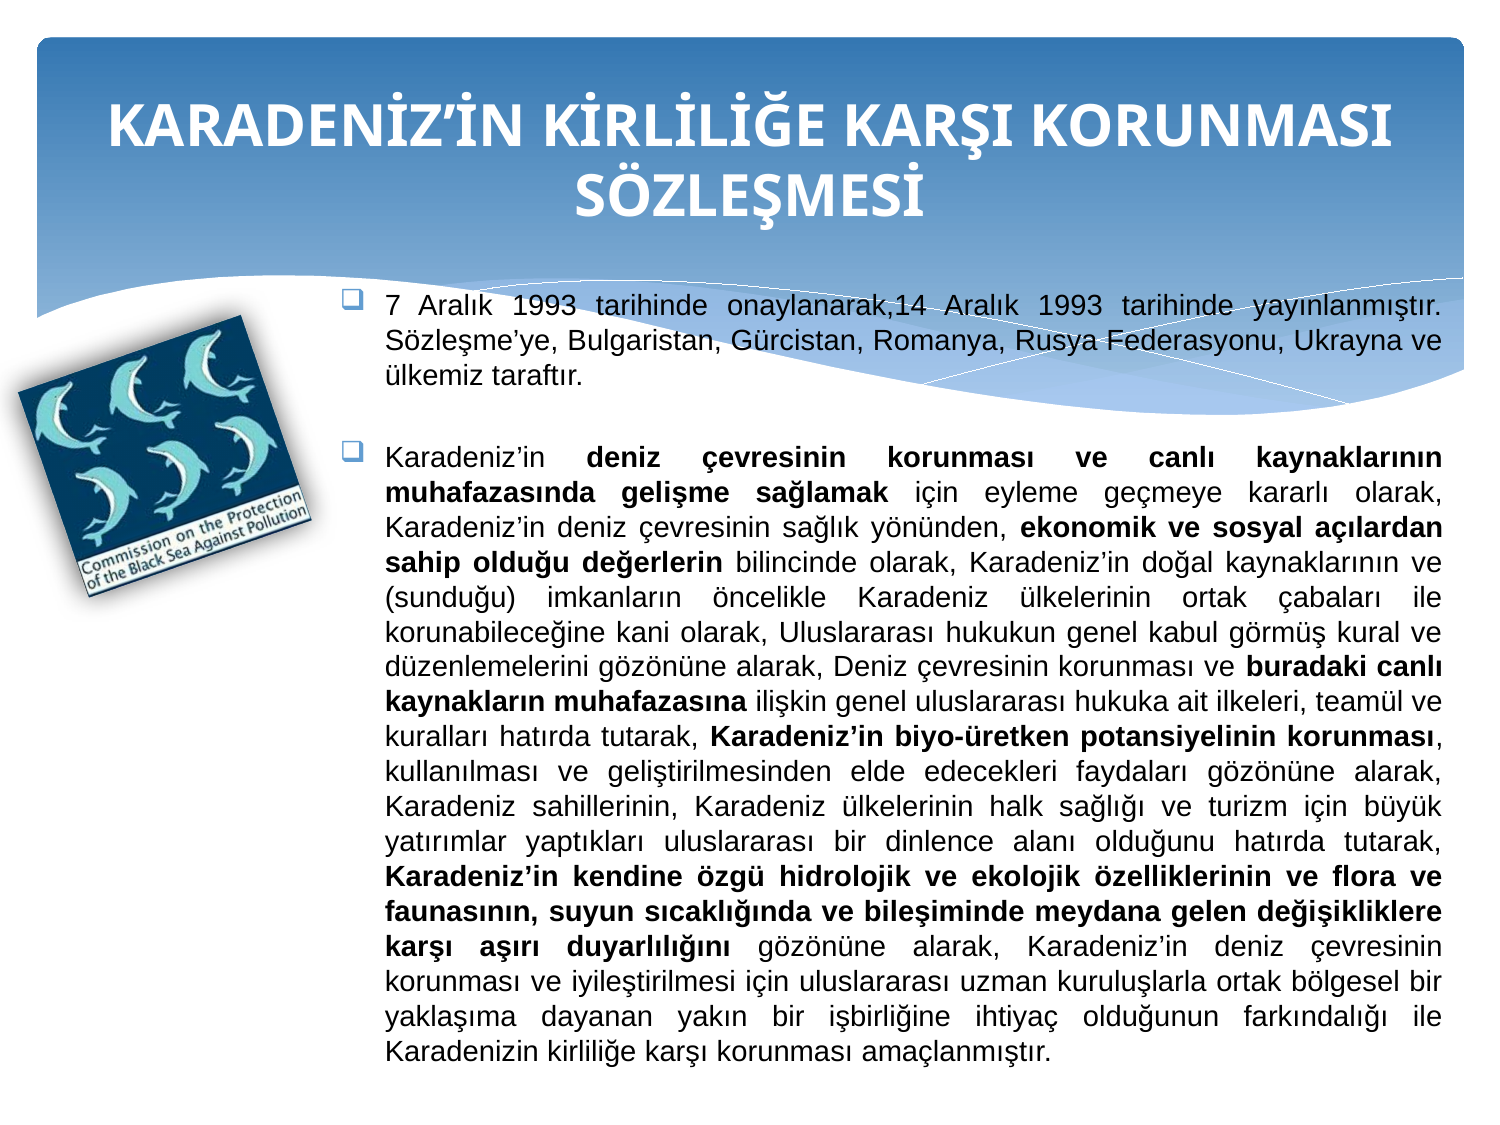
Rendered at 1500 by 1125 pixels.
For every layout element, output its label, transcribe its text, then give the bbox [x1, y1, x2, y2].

title KARADENİZ’İN KİRLİLİĞE KARŞI KORUNMASI SÖZLEŞMESİ [75, 55, 1425, 261]
picture [18, 315, 311, 597]
list 7 Aralık 1993 tarihinde onaylanarak,14 Aralık 1993 tarihinde yayınlanmıştır. Sözleşme’ye, Bulgaristan, Gürcistan, Romanya, Rusya Federasyonu, Ukrayna ve ülkemiz taraftır. Karadeniz’in deniz çevresinin korunması ve canlı kaynaklarının muhafazasında gelişme sağlamak için eyleme geçmeye kararlı olarak, Karadeniz’in deniz çevresinin sağlık yönünden, ekonomik ve sosyal açılardan sahip olduğu değerlerin bilincinde olarak, Karadeniz’in doğal kaynaklarının ve (sunduğu) imkanların öncelikle Karadeniz ülkelerinin ortak çabaları ile korunabileceğine kani olarak, Uluslararası hukukun genel kabul görmüş kural ve düzenlemelerini gözönüne alarak, Deniz çevresinin korunması ve buradaki canlı kaynakların muhafazasına ilişkin genel uluslararası hukuka ait ilkeleri, teamül ve kuralları hatırda tutarak, Karadeniz’in biyo-üretken potansiyelinin korunması, kullanılması ve geliştirilmesinden elde edecekleri faydaları gözönüne alarak, Karadeniz sahillerinin, Karadeniz ülkelerinin halk sağlığı ve turizm için büyük yatırımlar yaptıkları uluslararası bir dinlence alanı olduğunu hatırda tutarak, Karadeniz’in kendine özgü hidrolojik ve ekolojik özelliklerinin ve flora ve faunasının, suyun sıcaklığında ve bileşiminde meydana gelen değişikliklere karşı aşırı duyarlılığını gözönüne alarak, Karadeniz’in deniz çevresinin korunması ve iyileştirilmesi için uluslararası uzman kuruluşlarla ortak bölgesel bir yaklaşıma dayanan yakın bir işbirliğine ihtiyaç olduğunun farkındalığı ile Karadenizin kirliliğe karşı korunması amaçlanmıştır. [324, 278, 1459, 1000]
